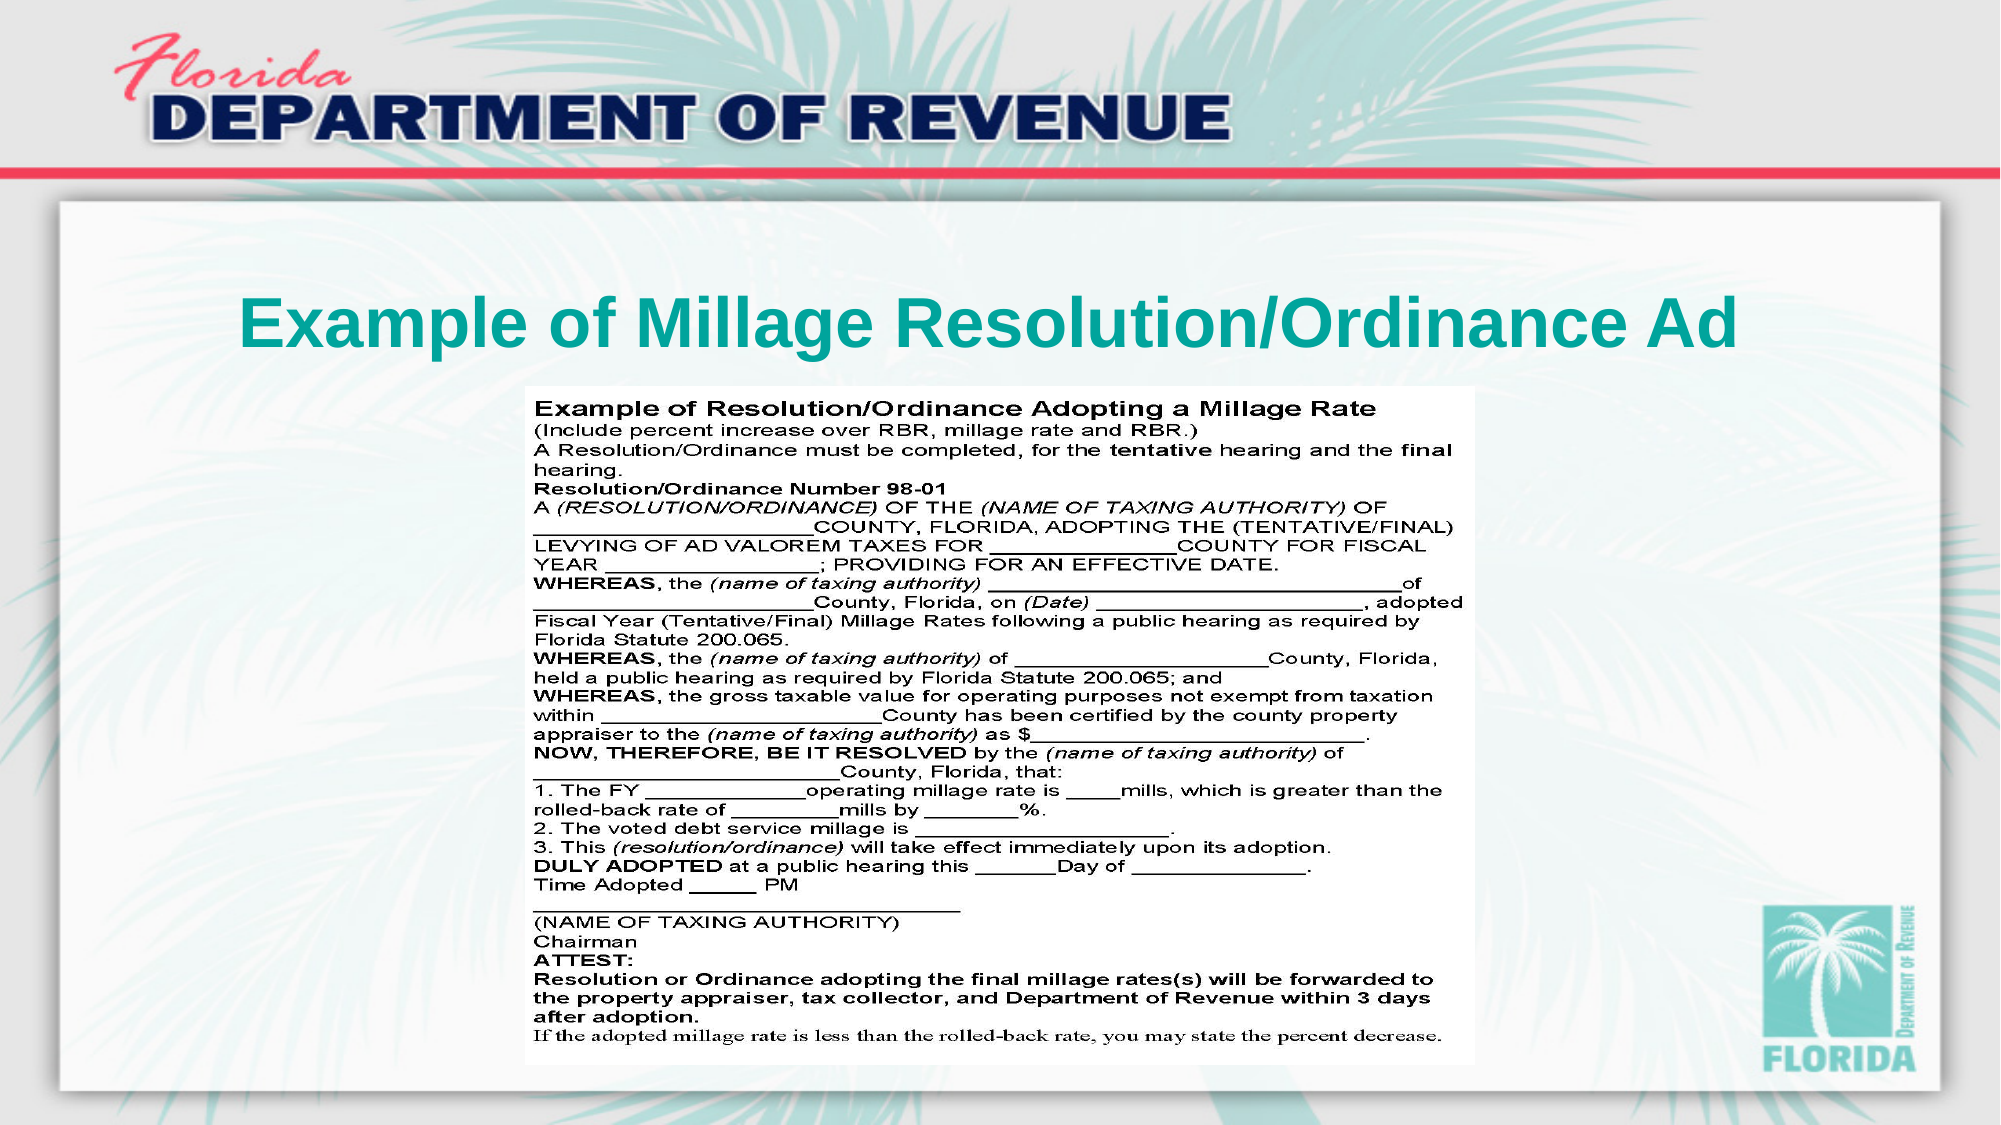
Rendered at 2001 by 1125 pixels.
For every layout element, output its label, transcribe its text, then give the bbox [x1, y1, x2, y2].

title Example of Millage Resolution/Ordinance Ad [79, 224, 1901, 413]
picture [0, 0, 2001, 1125]
